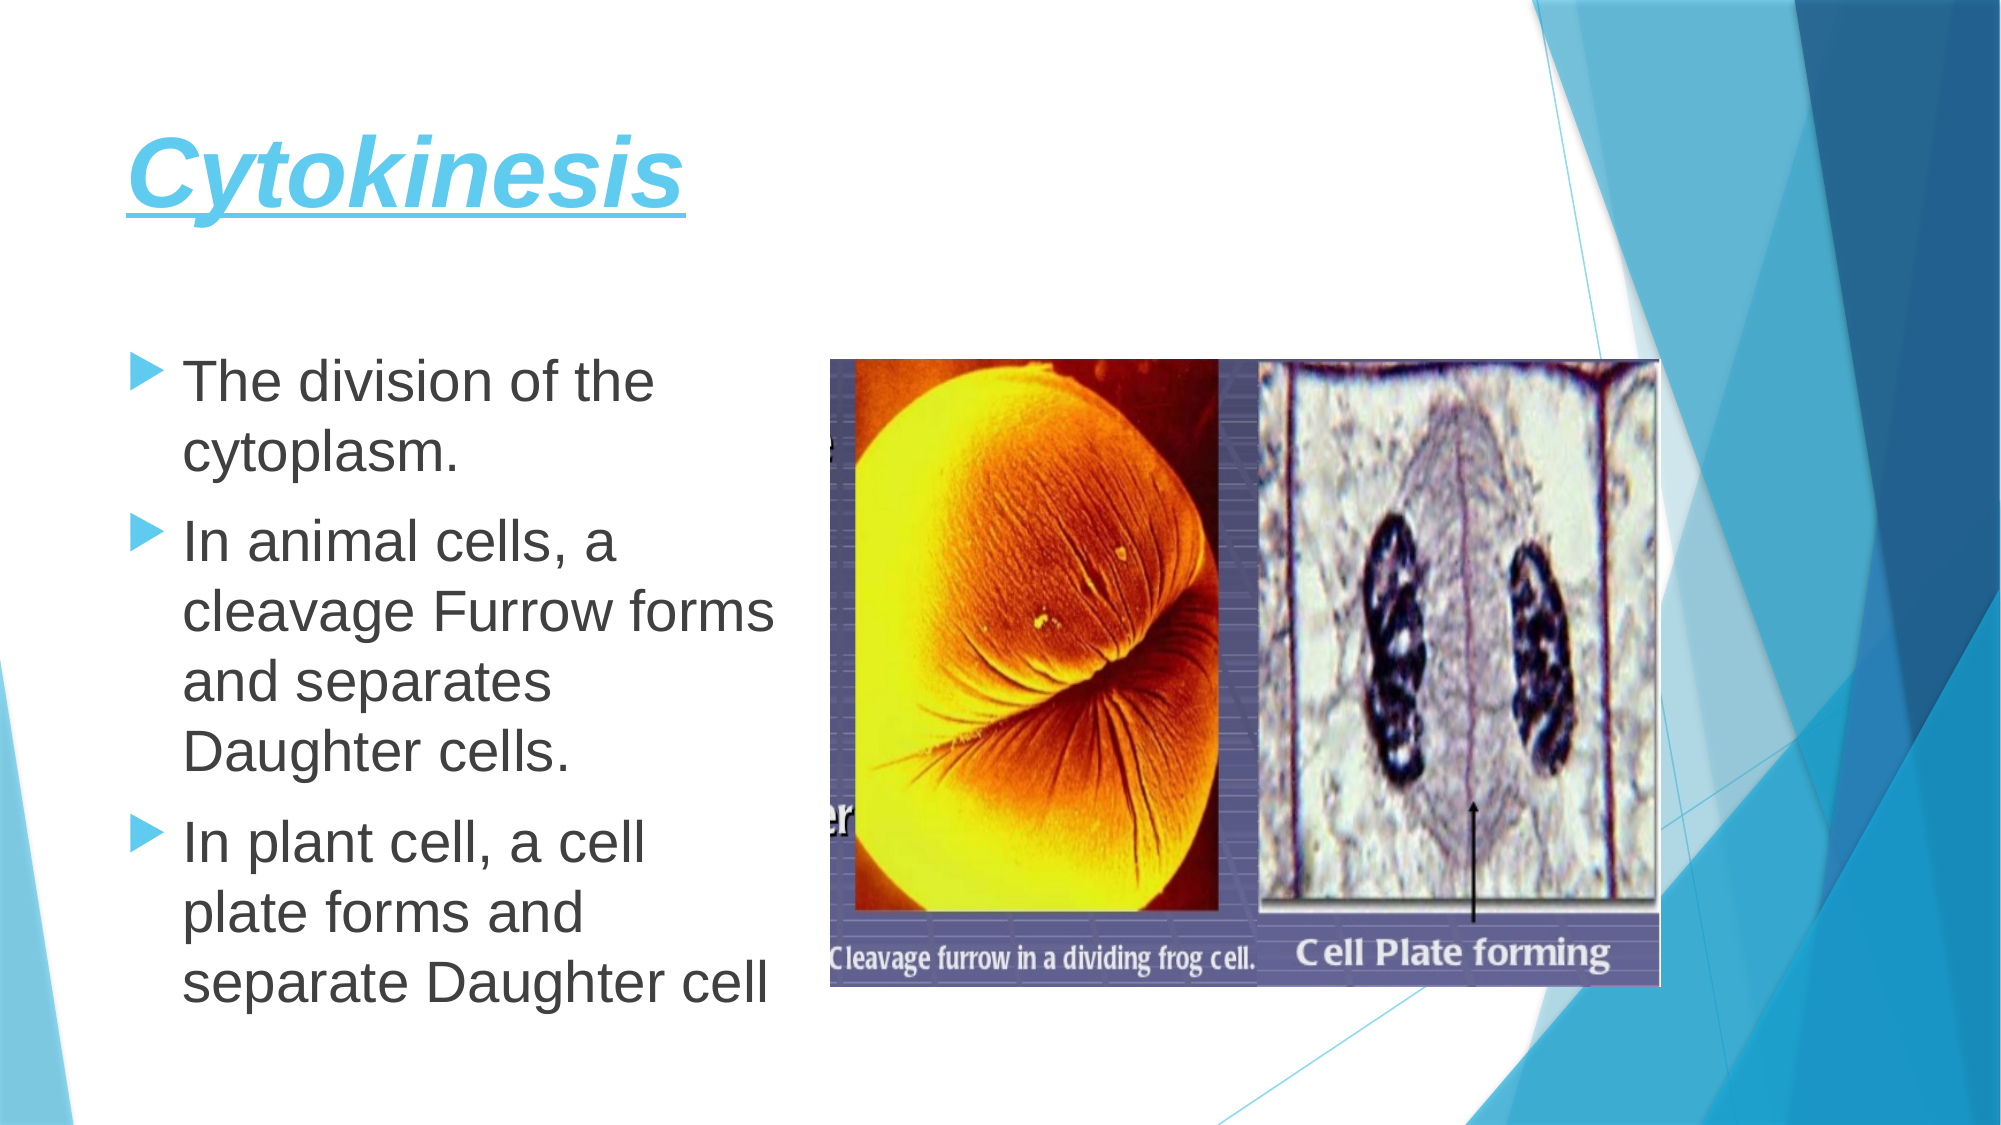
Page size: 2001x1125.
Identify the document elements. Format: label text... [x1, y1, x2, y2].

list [830, 358, 1256, 987]
picture [1256, 358, 1661, 987]
list The division of the cytoplasm. In animal cells, a cleavage Furrow forms and separates Daughter cells. In plant cell, a cell plate forms and separate Daughter cell [111, 335, 796, 1009]
title Cytokinesis [111, 99, 1522, 317]
